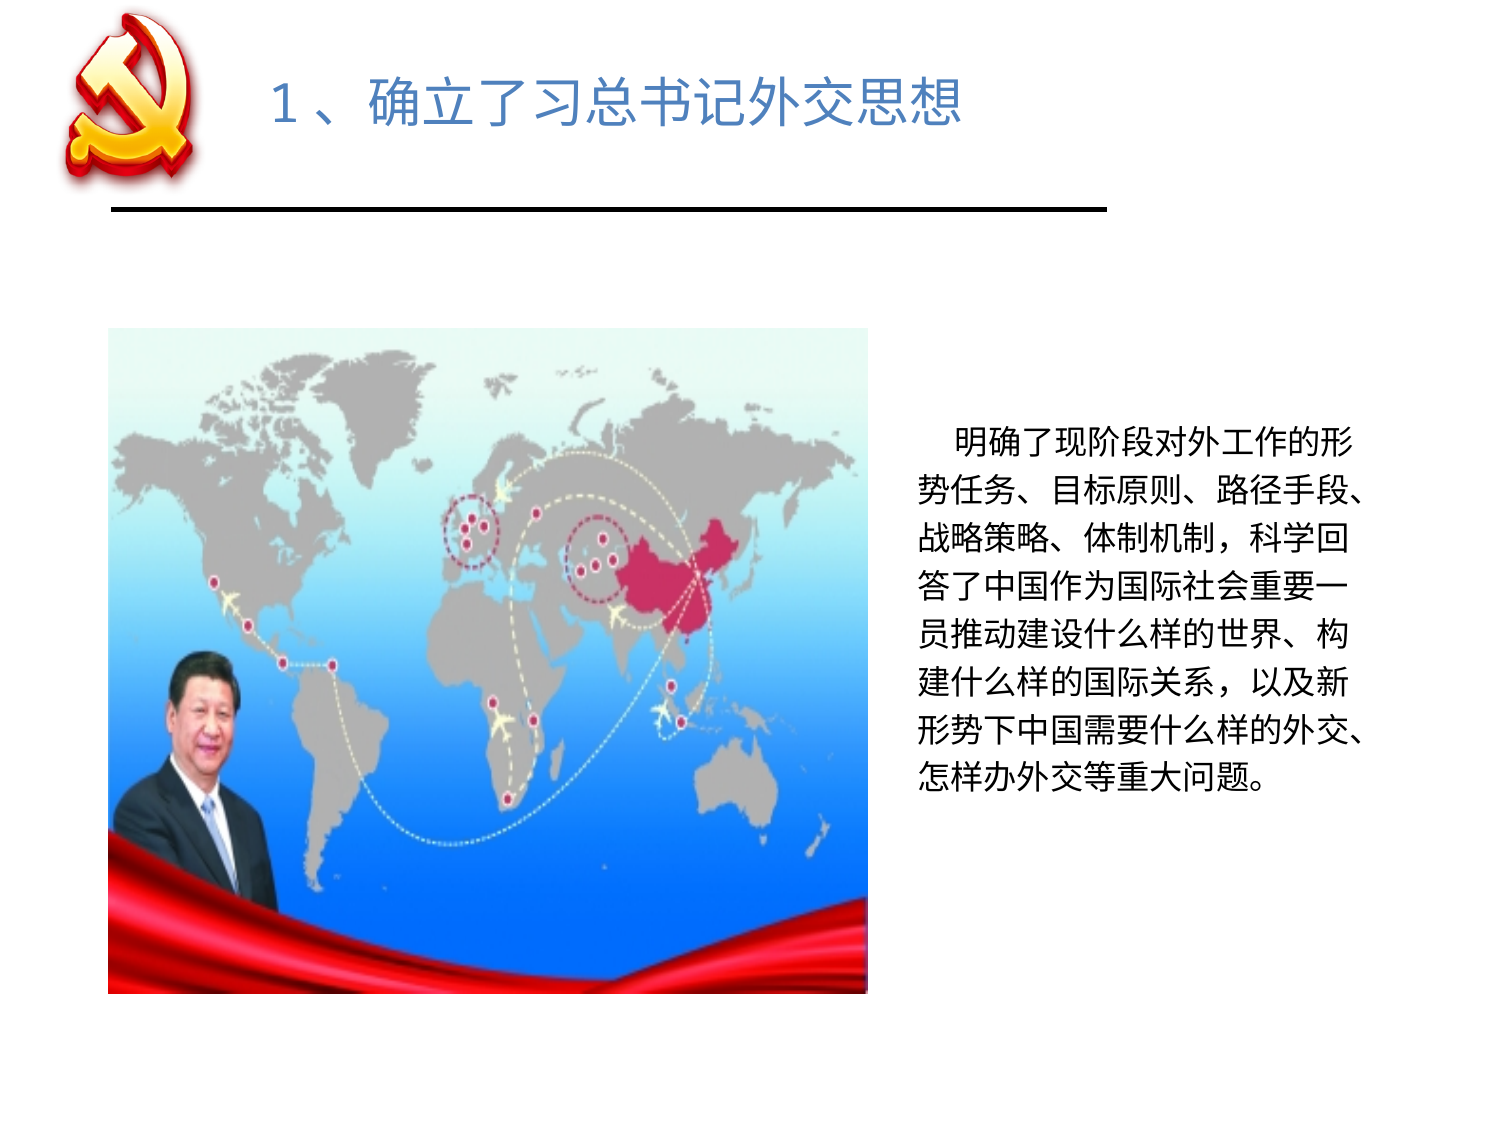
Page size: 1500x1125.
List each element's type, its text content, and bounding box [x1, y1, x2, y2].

picture [107, 327, 868, 994]
picture [0, 0, 246, 210]
text_box 明确了现阶段对外工作的形势任务、目标原则、路径手段、战略策略、体制机制，科学回答了中国作为国际社会重要一员推动建设什么样的世界、构建什么样的国际关系，以及新形势下中国需要什么样的外交、怎样办外交等重大问题。 [902, 406, 1372, 805]
text_box 1、确立了习总书记外交思想 [253, 61, 1055, 163]
